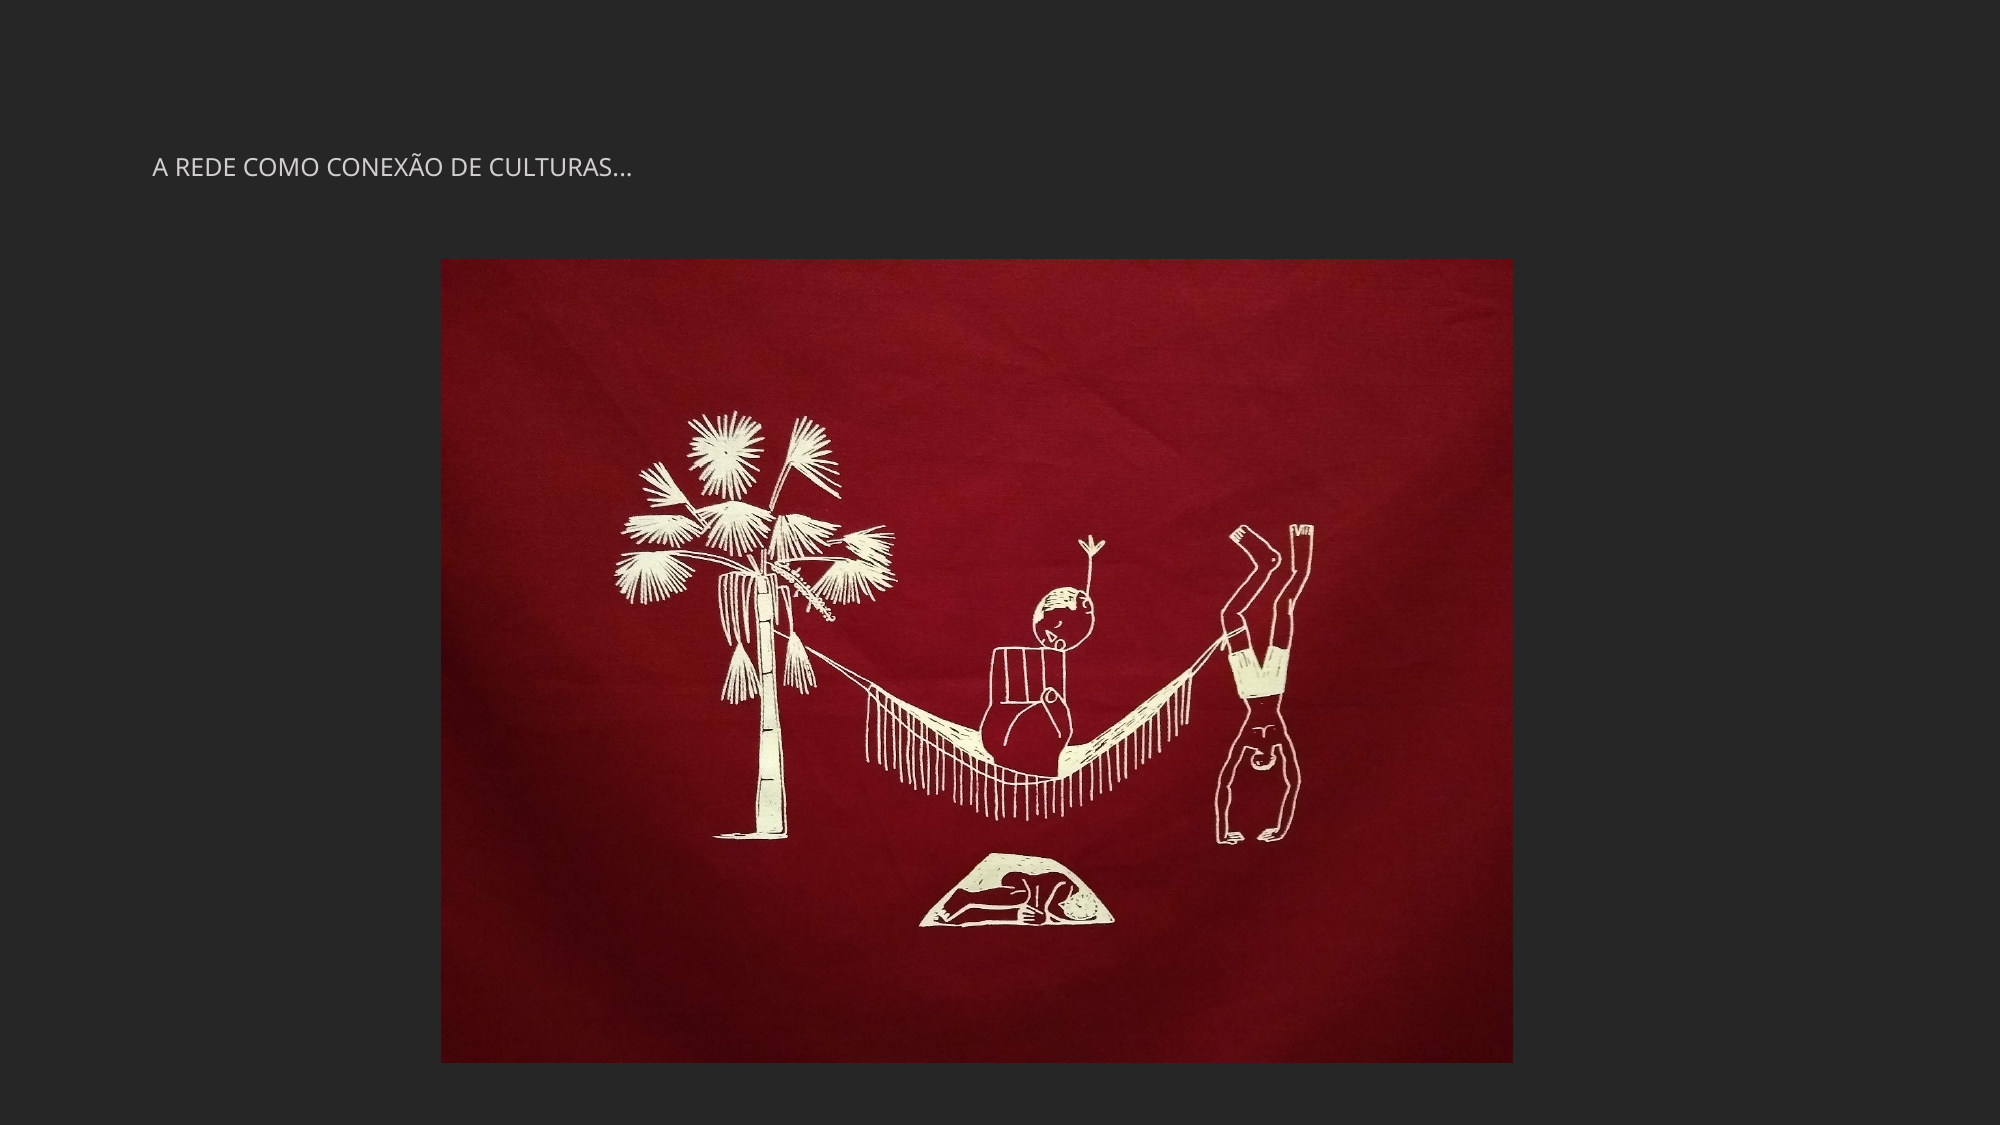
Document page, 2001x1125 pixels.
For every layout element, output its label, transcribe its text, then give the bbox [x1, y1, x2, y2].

title A REDE COMO CONEXÃO DE CULTURAS... [137, 59, 1863, 278]
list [441, 259, 1513, 1063]
